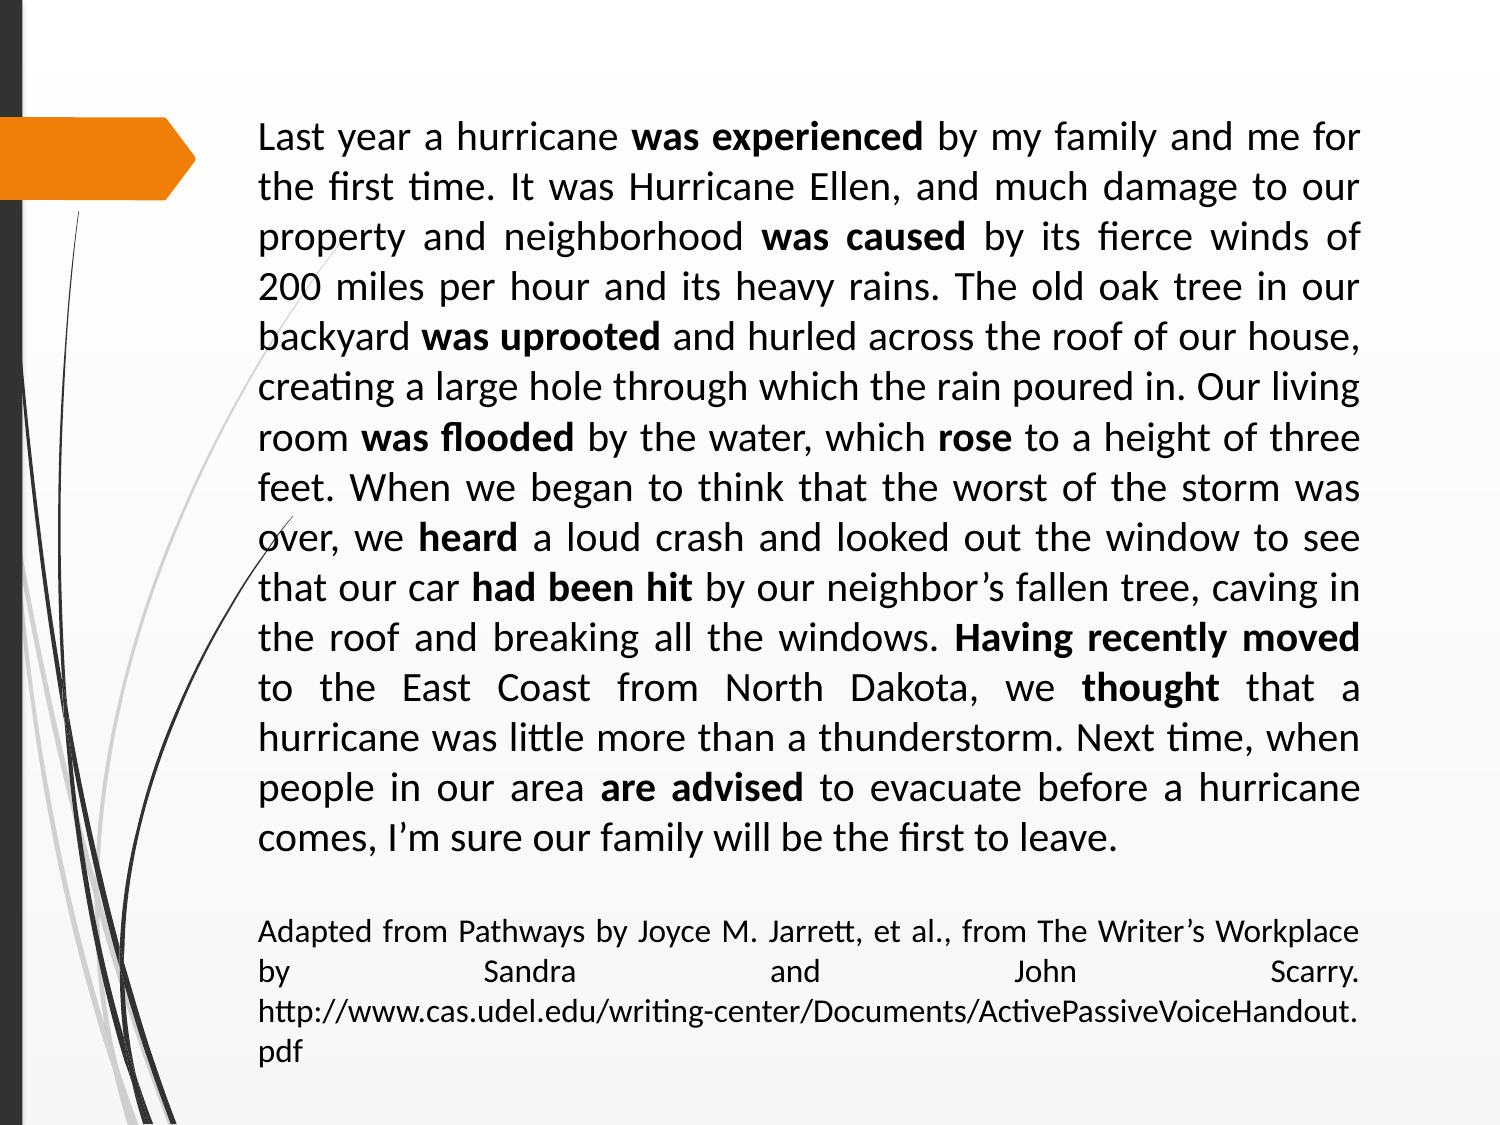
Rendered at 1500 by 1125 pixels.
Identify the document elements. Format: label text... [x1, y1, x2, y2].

text_box Last year a hurricane was experienced by my family and me for the first time. It was Hurricane Ellen, and much damage to our property and neighborhood was caused by its fierce winds of 200 miles per hour and its heavy rains. The old oak tree in our backyard was uprooted and hurled across the roof of our house, creating a large hole through which the rain poured in. Our living room was flooded by the water, which rose to a height of three feet. When we began to think that the worst of the storm was over, we heard a loud crash and looked out the window to see that our car had been hit by our neighbor’s fallen tree, caving in the roof and breaking all the windows. Having recently moved to the East Coast from North Dakota, we thought that a hurricane was little more than a thunderstorm. Next time, when people in our area are advised to evacuate before a hurricane comes, I’m sure our family will be the first to leave. Adapted from Pathways by Joyce M. Jarrett, et al., from The Writer’s Workplace by Sandra and John Scarry. http://www.cas.udel.edu/writing-center/Documents/ActivePassiveVoiceHandout.pdf [243, 101, 1376, 1077]
